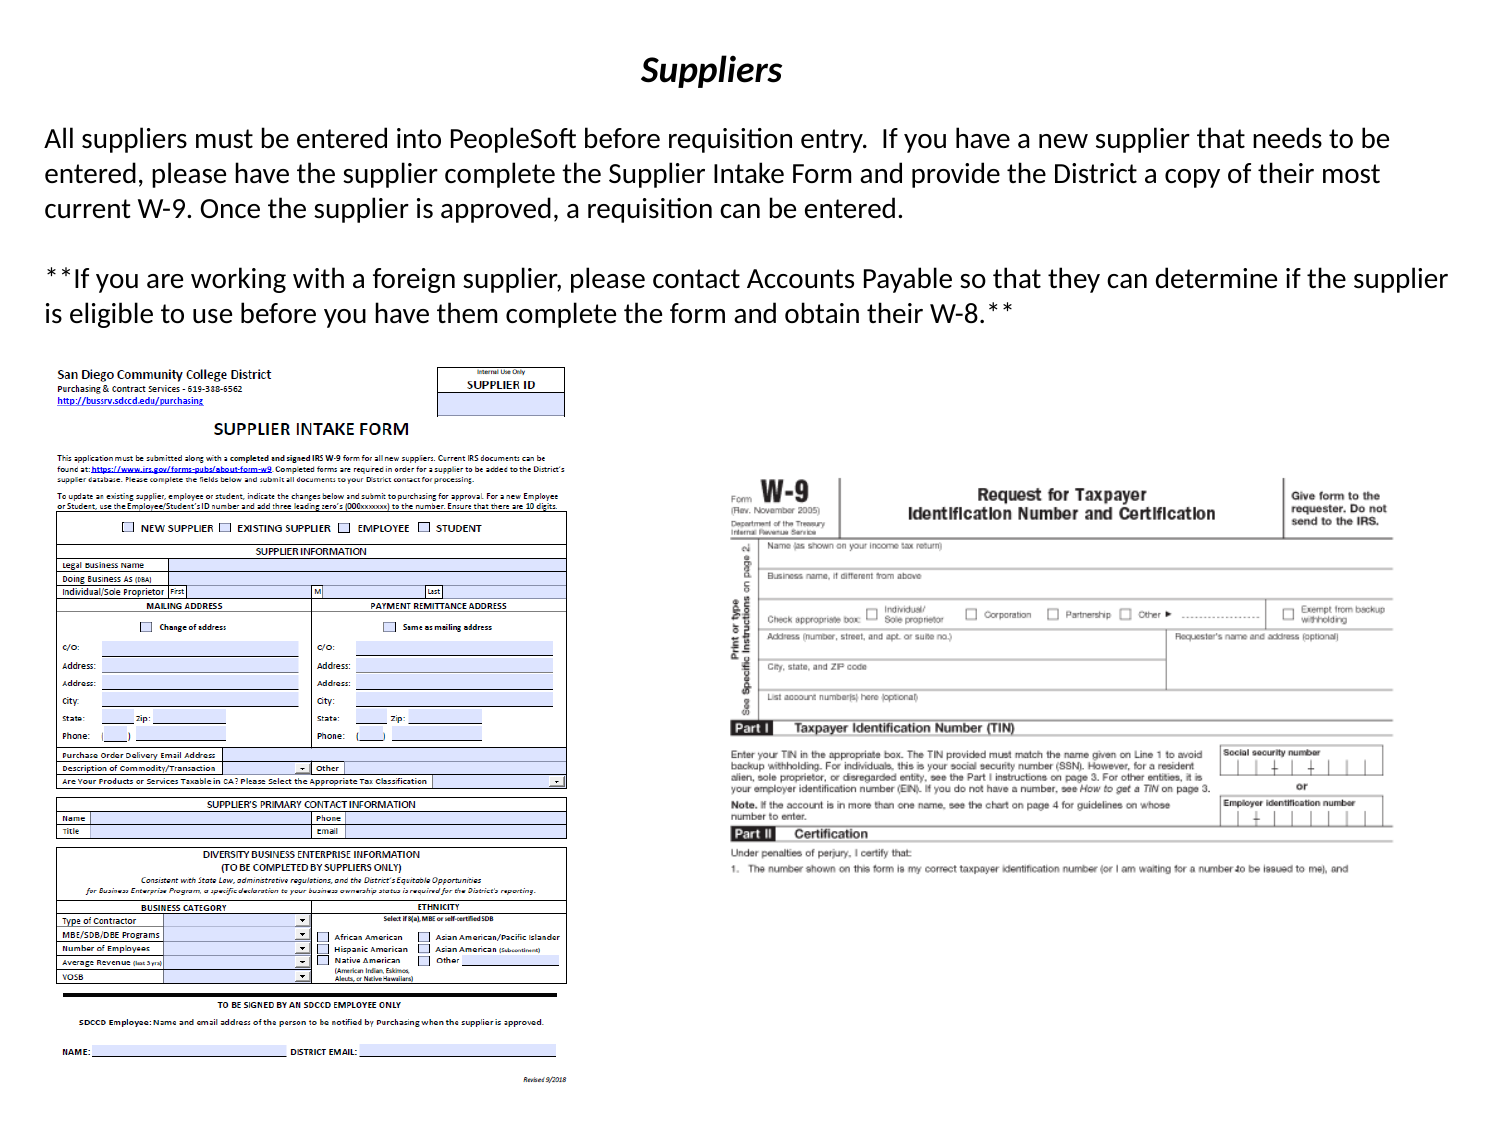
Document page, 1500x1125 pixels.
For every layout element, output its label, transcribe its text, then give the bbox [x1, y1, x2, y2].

text_box All suppliers must be entered into PeopleSoft before requisition entry. If you have a new supplier that needs to be entered, please have the supplier complete the Supplier Intake Form and provide the District a copy of their most current W-9. Once the supplier is approved, a requisition can be entered. **If you are working with a foreign supplier, please contact Accounts Payable so that they can determine if the supplier is eligible to use before you have them complete the form and obtain their W-8.** [29, 112, 1468, 337]
picture [674, 434, 1426, 878]
picture [29, 345, 592, 1096]
text_box Suppliers [626, 37, 798, 98]
